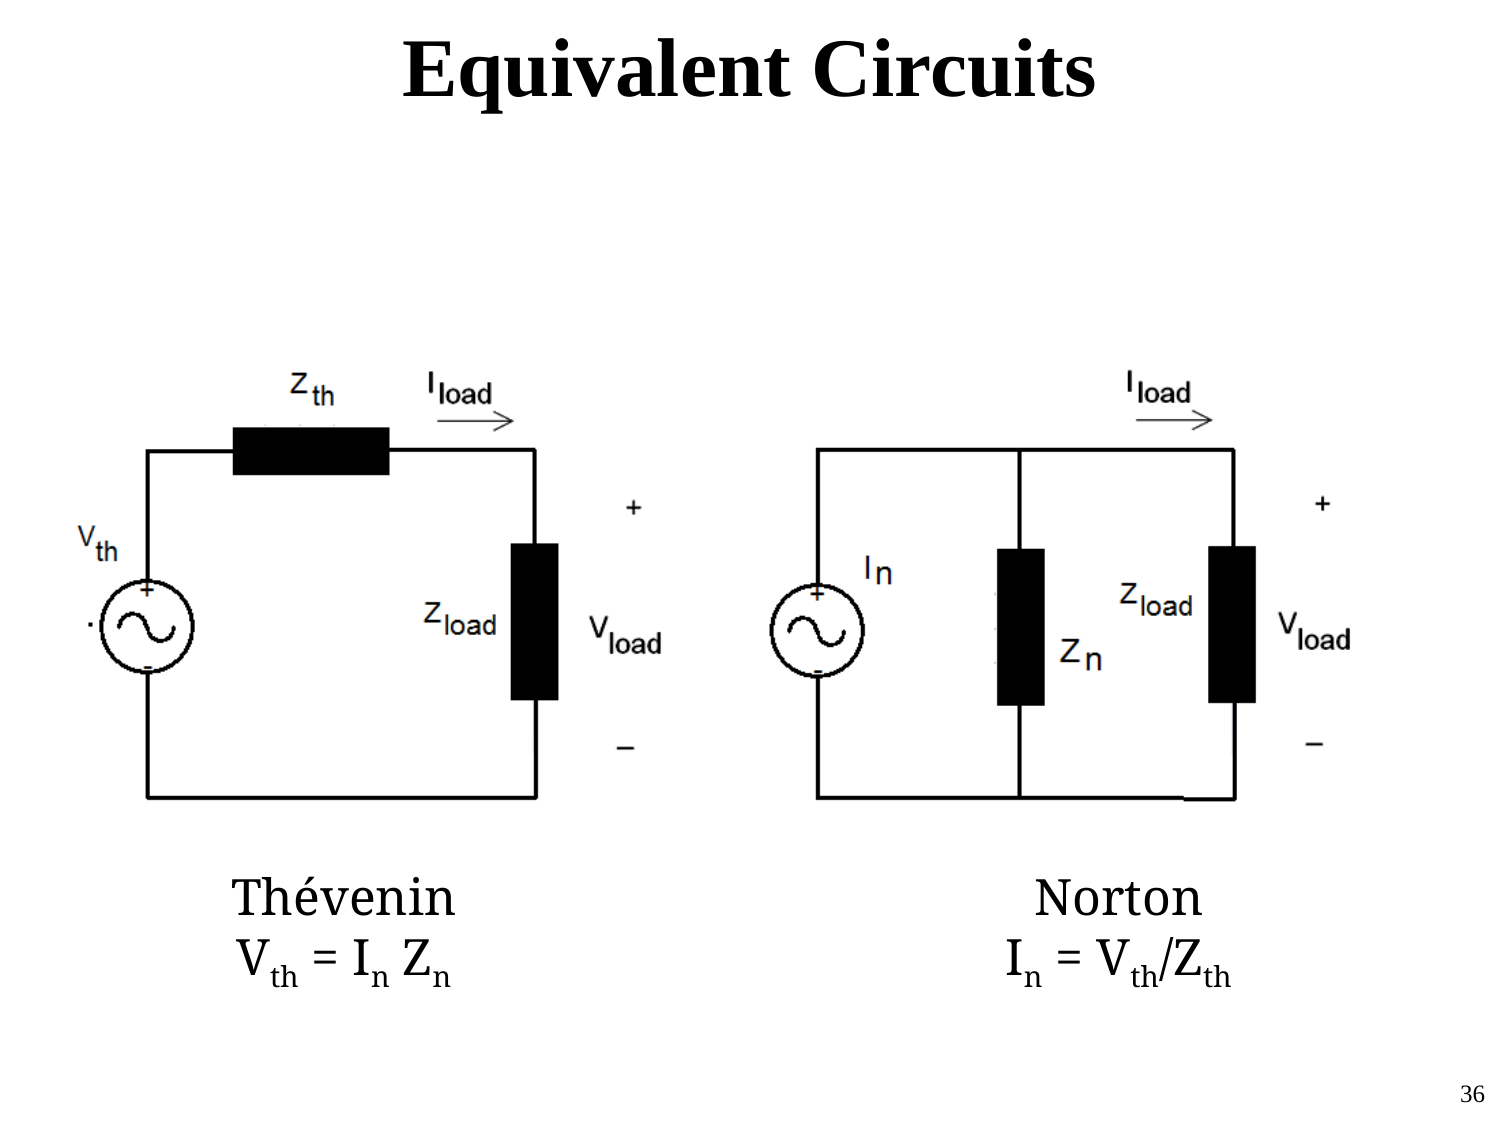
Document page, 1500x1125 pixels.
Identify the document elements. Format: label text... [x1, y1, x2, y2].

slide_number 36 [1186, 1069, 1500, 1125]
title Equivalent Circuits [0, 0, 1500, 126]
text_box Thévenin Vth = In Zn [174, 857, 513, 1001]
text_box Norton In = Vth/Zth [950, 857, 1288, 1001]
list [74, 362, 1426, 837]
